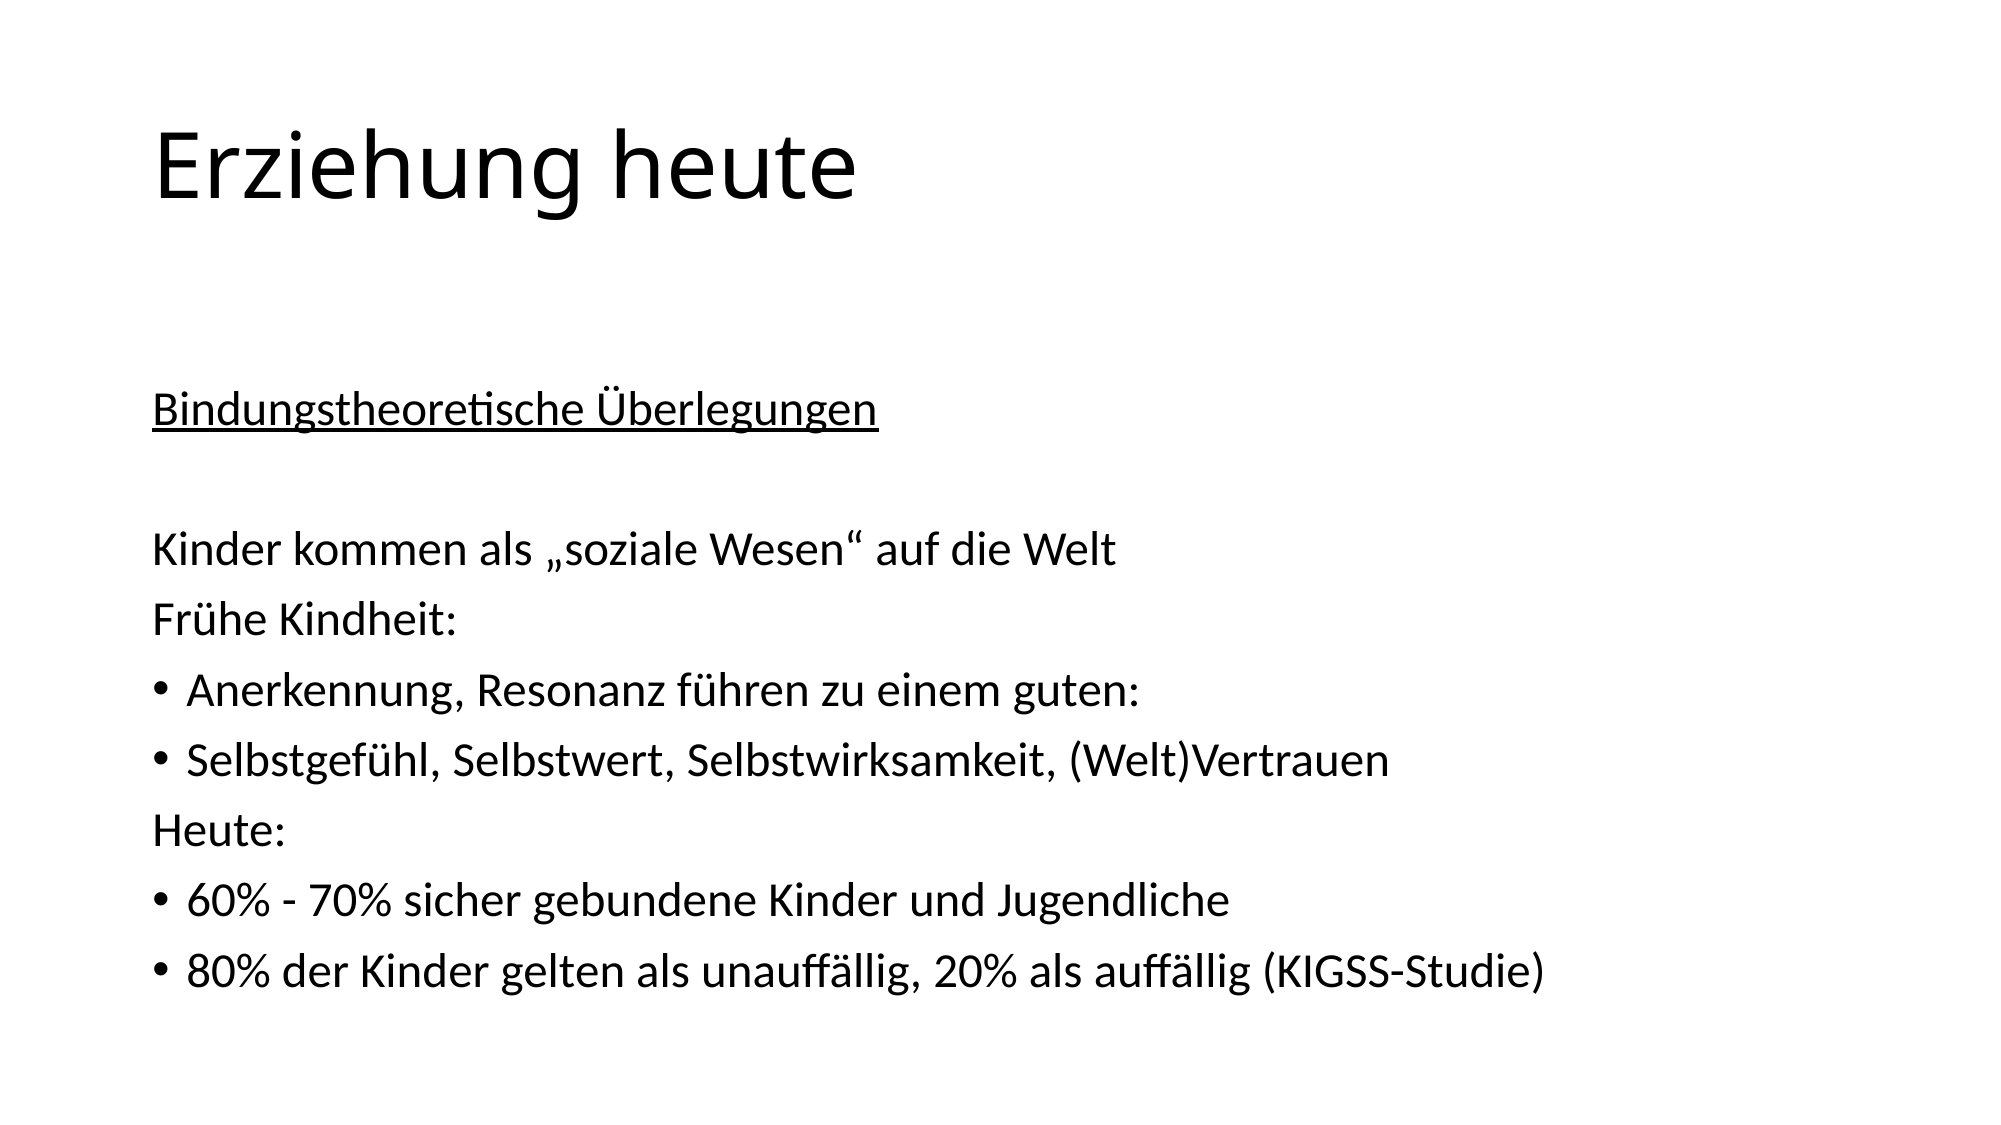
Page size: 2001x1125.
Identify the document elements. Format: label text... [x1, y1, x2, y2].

list Bindungstheoretische Überlegungen Kinder kommen als „soziale Wesen“ auf die Welt Frühe Kindheit: Anerkennung, Resonanz führen zu einem guten: Selbstgefühl, Selbstwert, Selbstwirksamkeit, (Welt)Vertrauen Heute: 60% - 70% sicher gebundene Kinder und Jugendliche 80% der Kinder gelten als unauffällig, 20% als auffällig (KIGSS-Studie) [137, 299, 1863, 1014]
title Erziehung heute [137, 59, 1863, 278]
